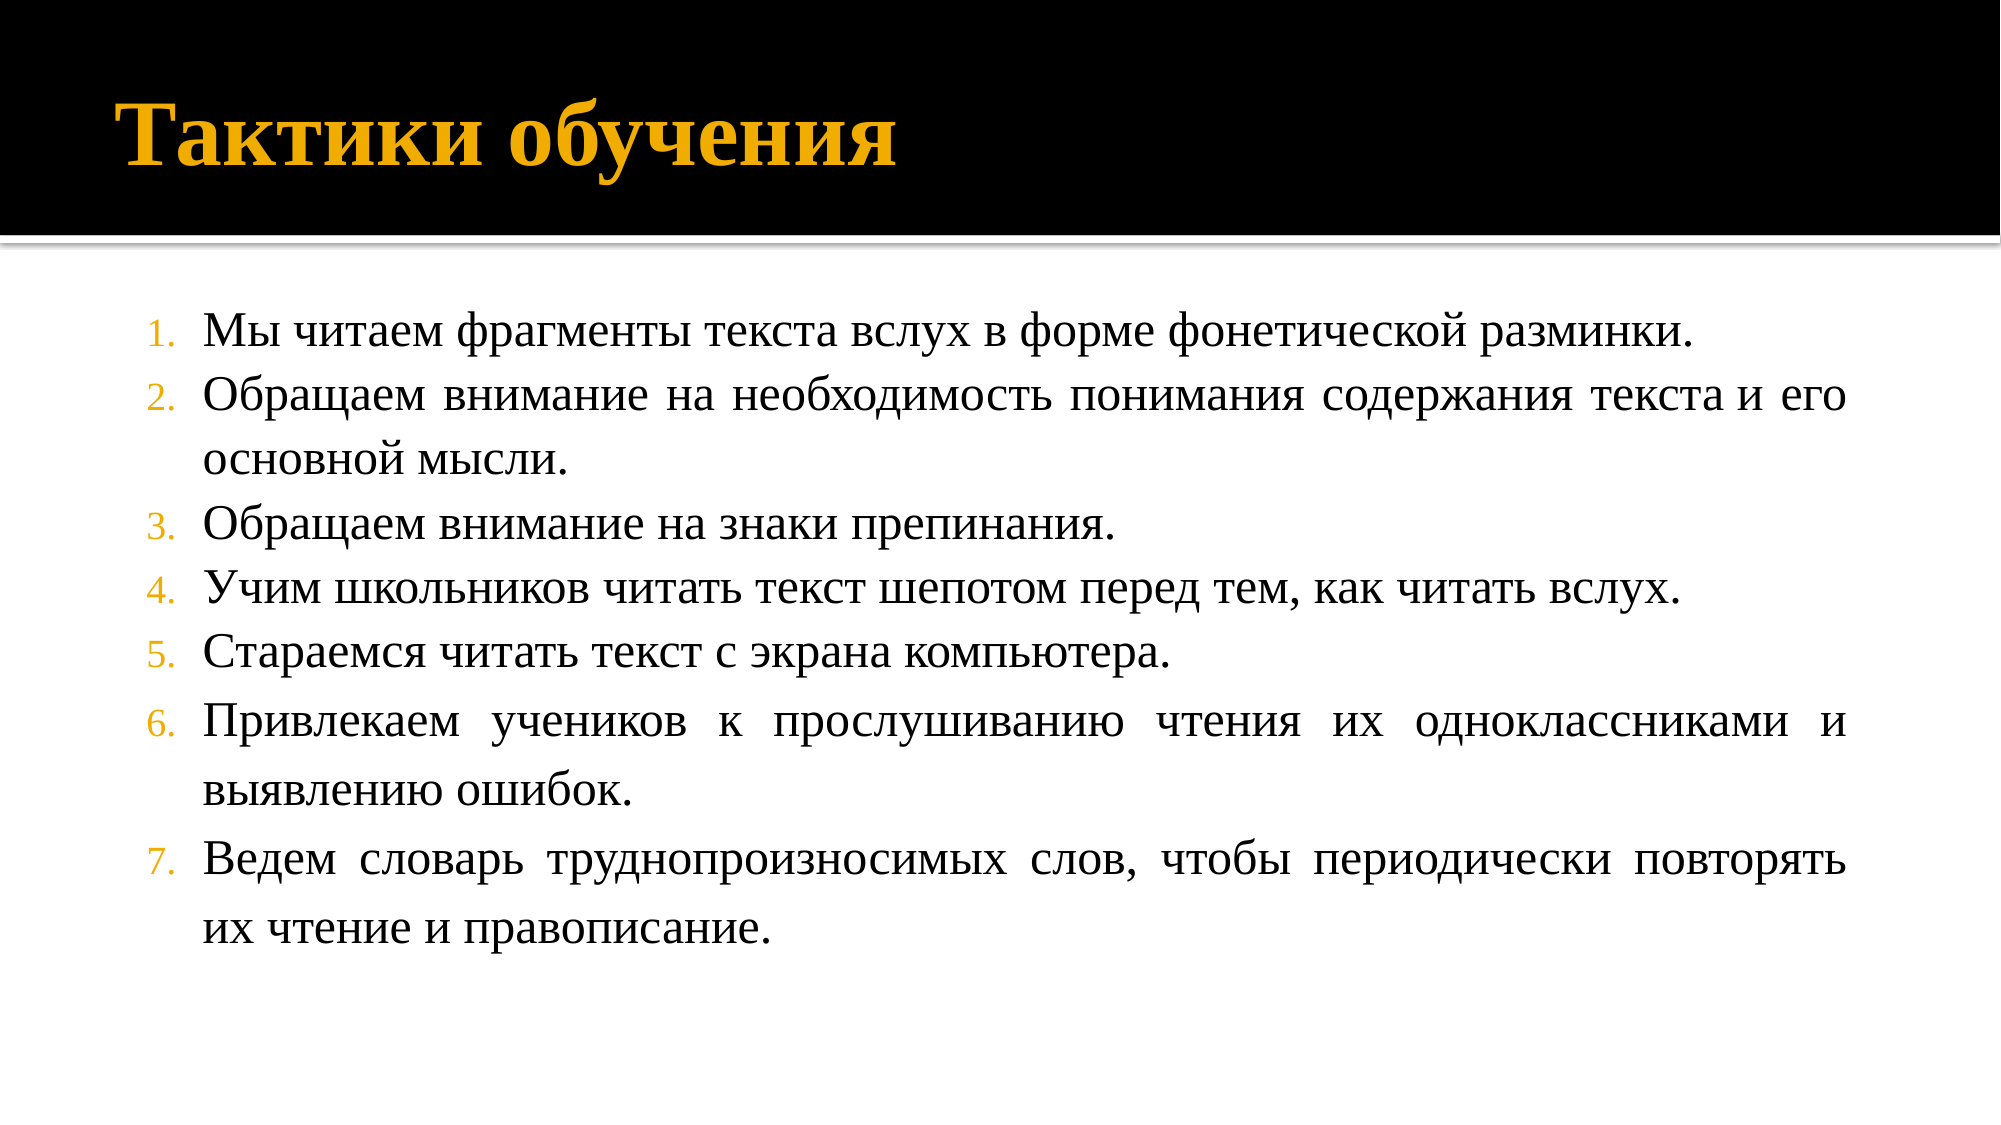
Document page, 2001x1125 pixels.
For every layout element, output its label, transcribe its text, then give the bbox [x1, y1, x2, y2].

title Тактики обучения [99, 25, 1900, 231]
list Мы читаем фрагменты текста вслух в форме фонетической разминки. Обращаем внимание на необходимость понимания содержания текста и его основной мысли. Обращаем внимание на знаки препинания. Учим школьников читать текст шепотом перед тем, как читать вслух. Стараемся читать текст с экрана компьютера. Привлекаем учеников к прослушиванию чтения их одноклассниками и выявлению ошибок. Ведем словарь труднопроизносимых слов, чтобы периодически повторять их чтение и правописание. [137, 277, 1863, 992]
